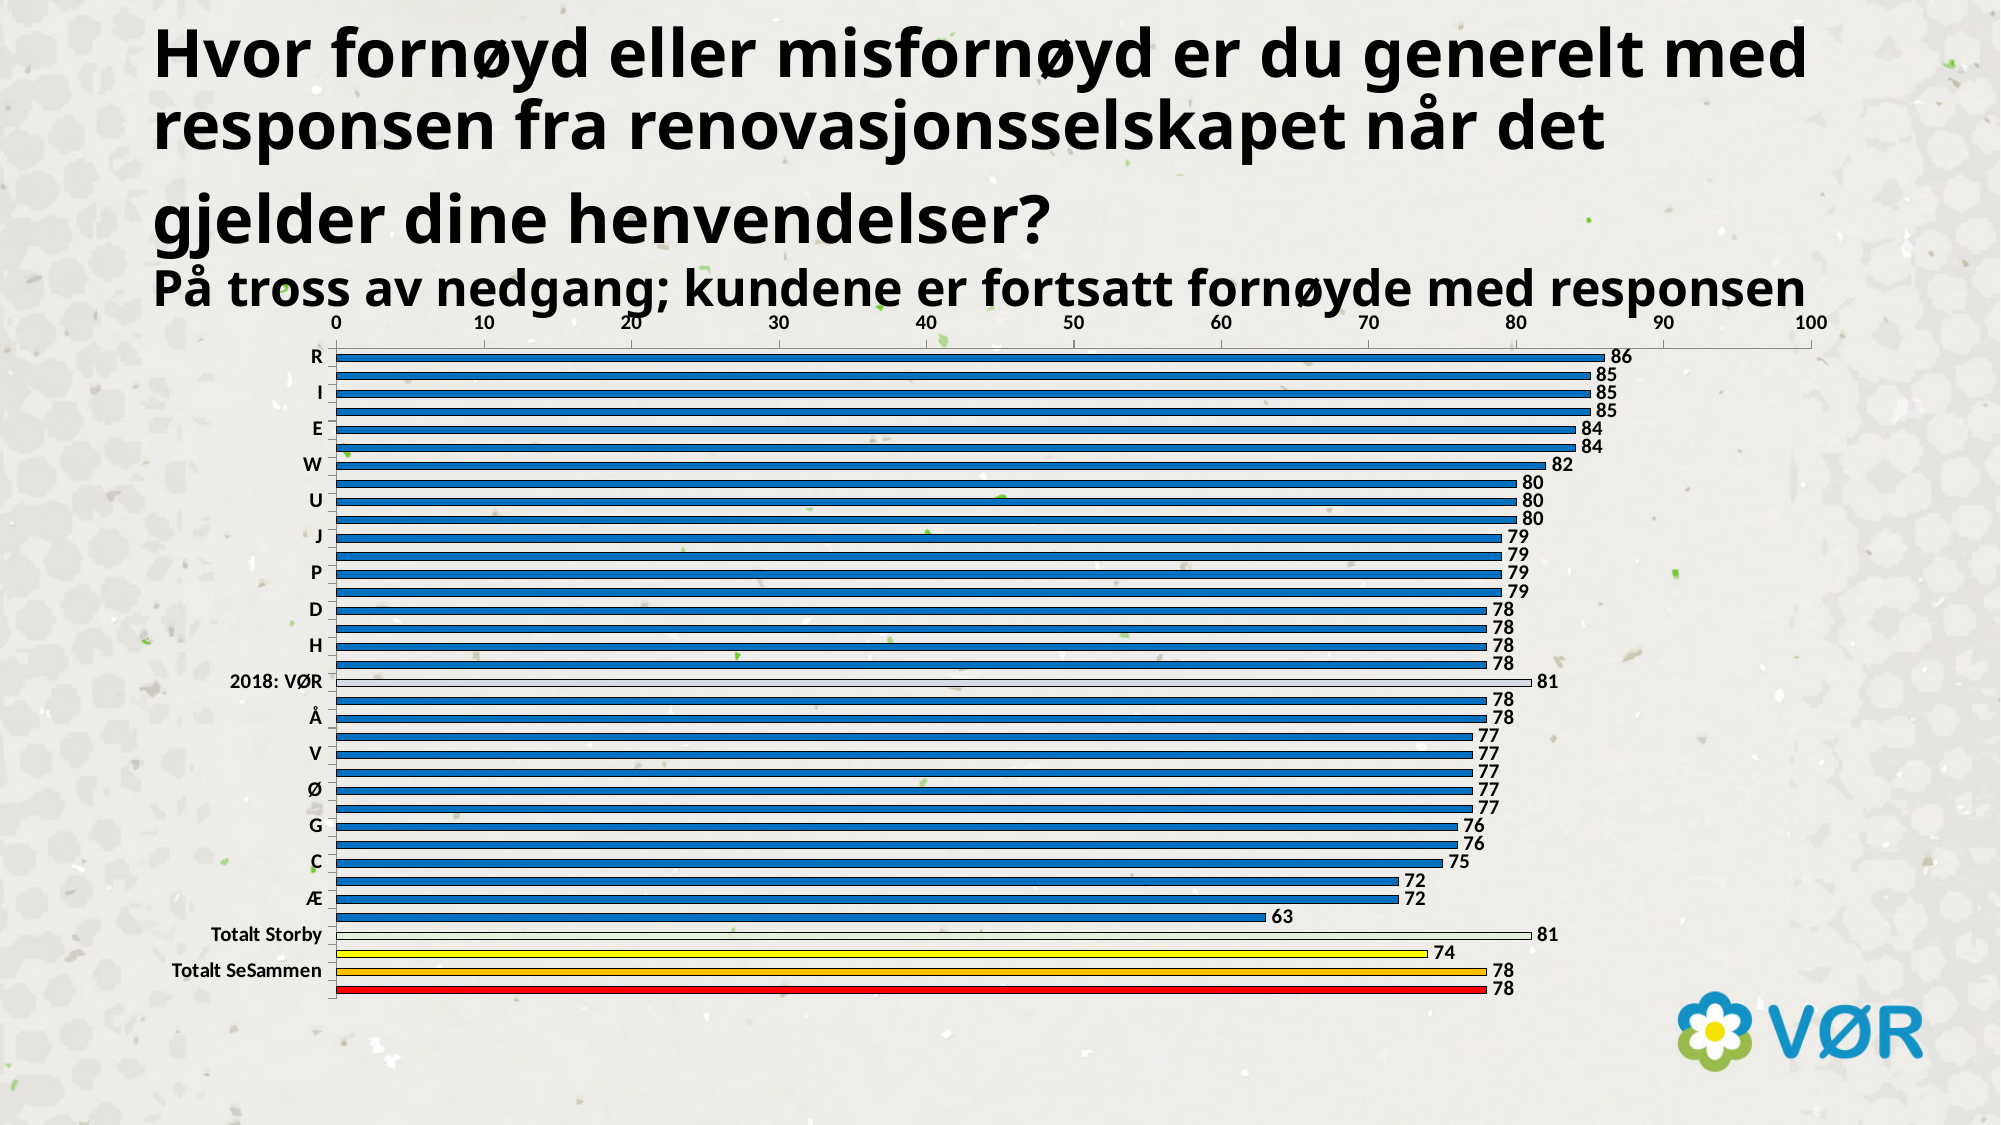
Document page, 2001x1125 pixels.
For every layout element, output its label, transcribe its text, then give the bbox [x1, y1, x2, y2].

title Hvor fornøyd eller misfornøyd er du generelt med responsen fra renovasjonsselskapet når det gjelder dine henvendelser? På tross av nedgang; kundene er fortsatt fornøyde med responsen [137, 59, 1863, 278]
chart [137, 299, 1863, 1014]
picture [0, 0, 2001, 1125]
